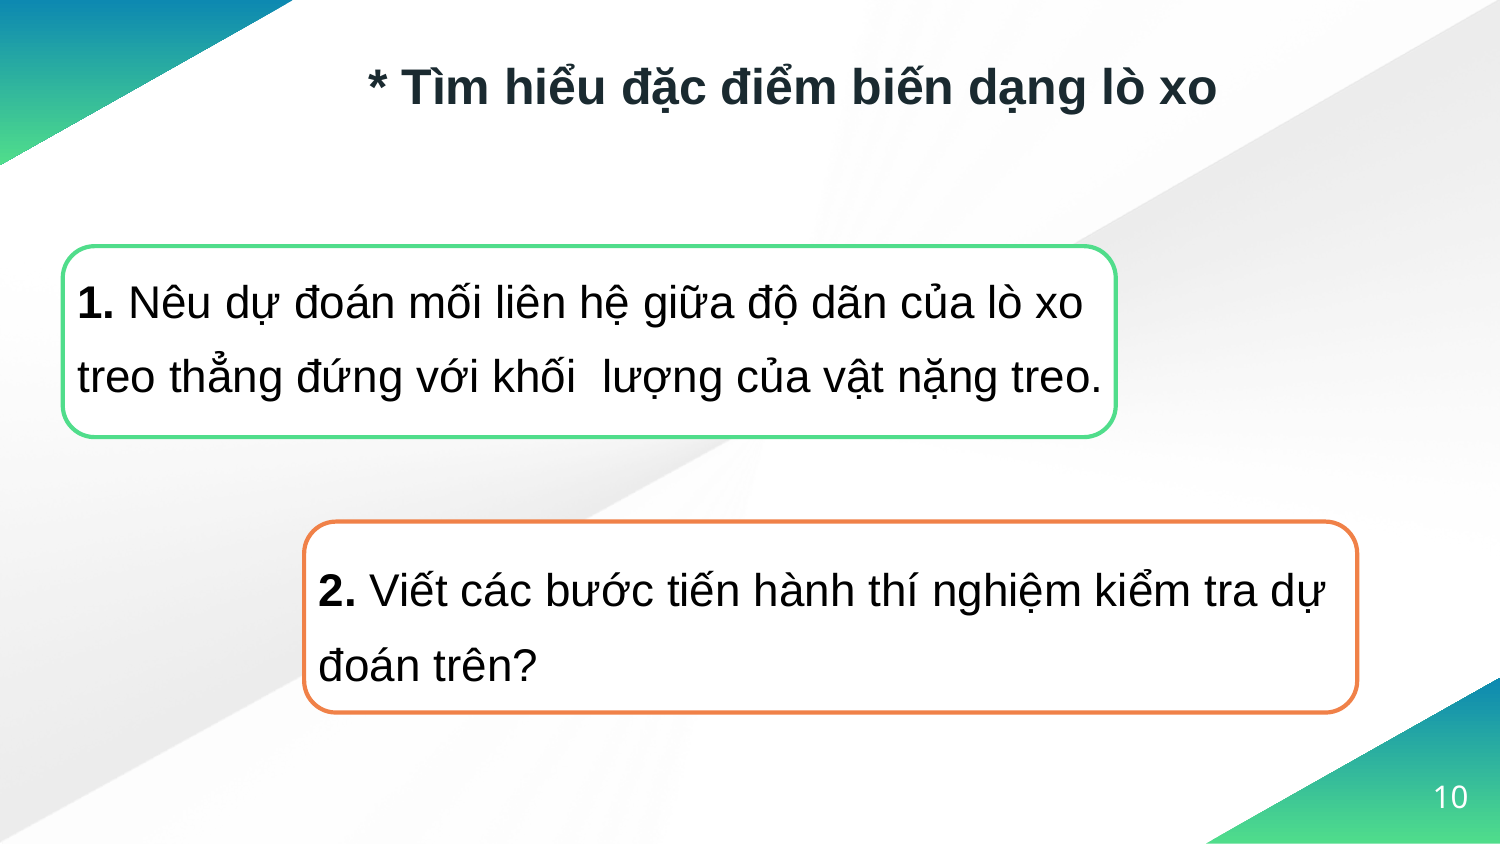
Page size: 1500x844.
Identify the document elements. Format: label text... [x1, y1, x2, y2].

slide_number 10 [1378, 766, 1469, 832]
text_box * Tìm hiểu đặc điểm biến dạng lò xo [304, 47, 1283, 122]
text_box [62, 245, 1161, 438]
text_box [303, 521, 1407, 713]
text_box Làm việc cá nhân [0, 0, 1500, 844]
